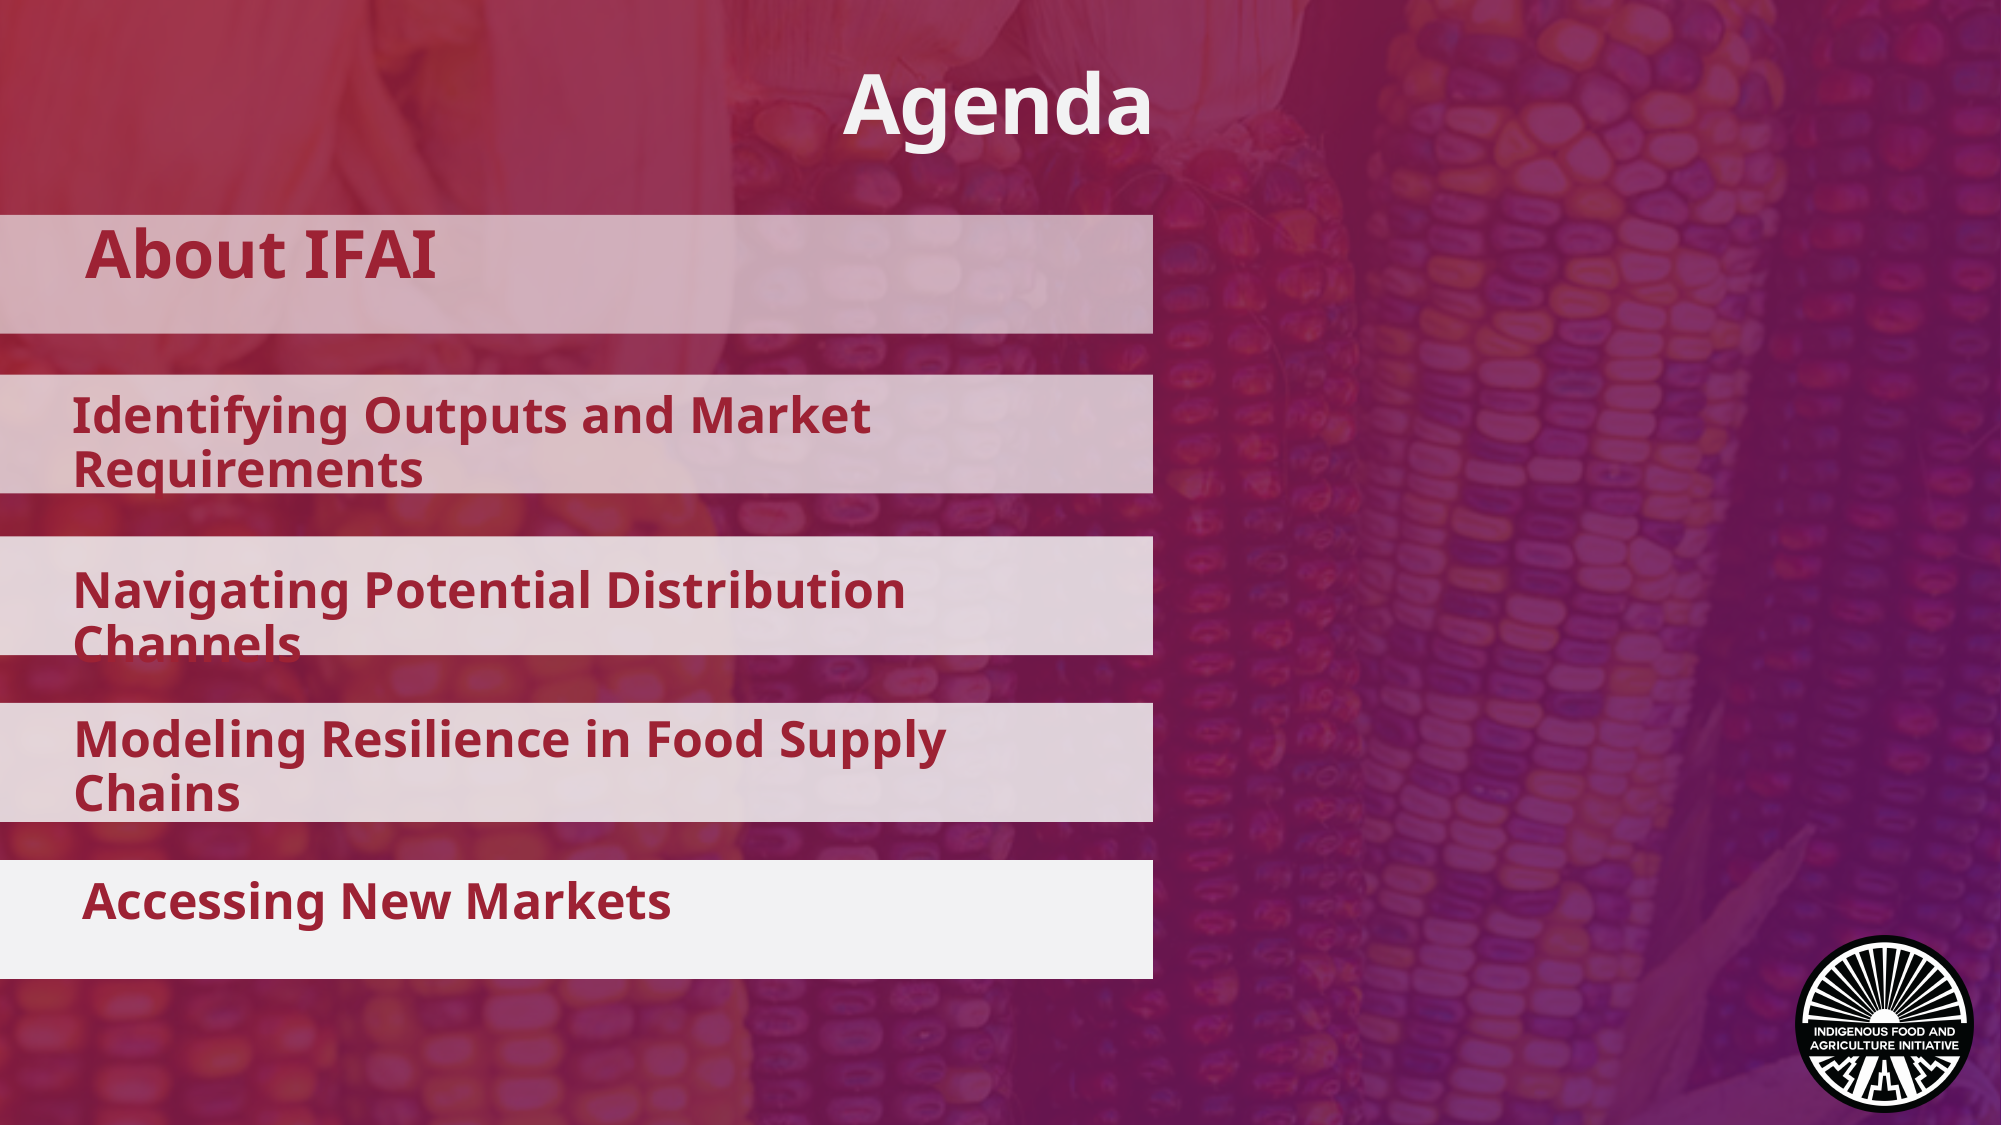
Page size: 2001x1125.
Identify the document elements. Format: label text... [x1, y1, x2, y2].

list About IFAI [55, 212, 1117, 363]
picture [1795, 935, 1974, 1113]
title Agenda [136, 0, 1862, 218]
text_box Identifying Outputs and Market Requirements [42, 382, 1104, 533]
list Modeling Resilience in Food Supply Chains [43, 707, 1117, 857]
list Navigating Potential Distribution Channels [42, 557, 1116, 708]
list Accessing New Markets [52, 868, 1117, 1019]
